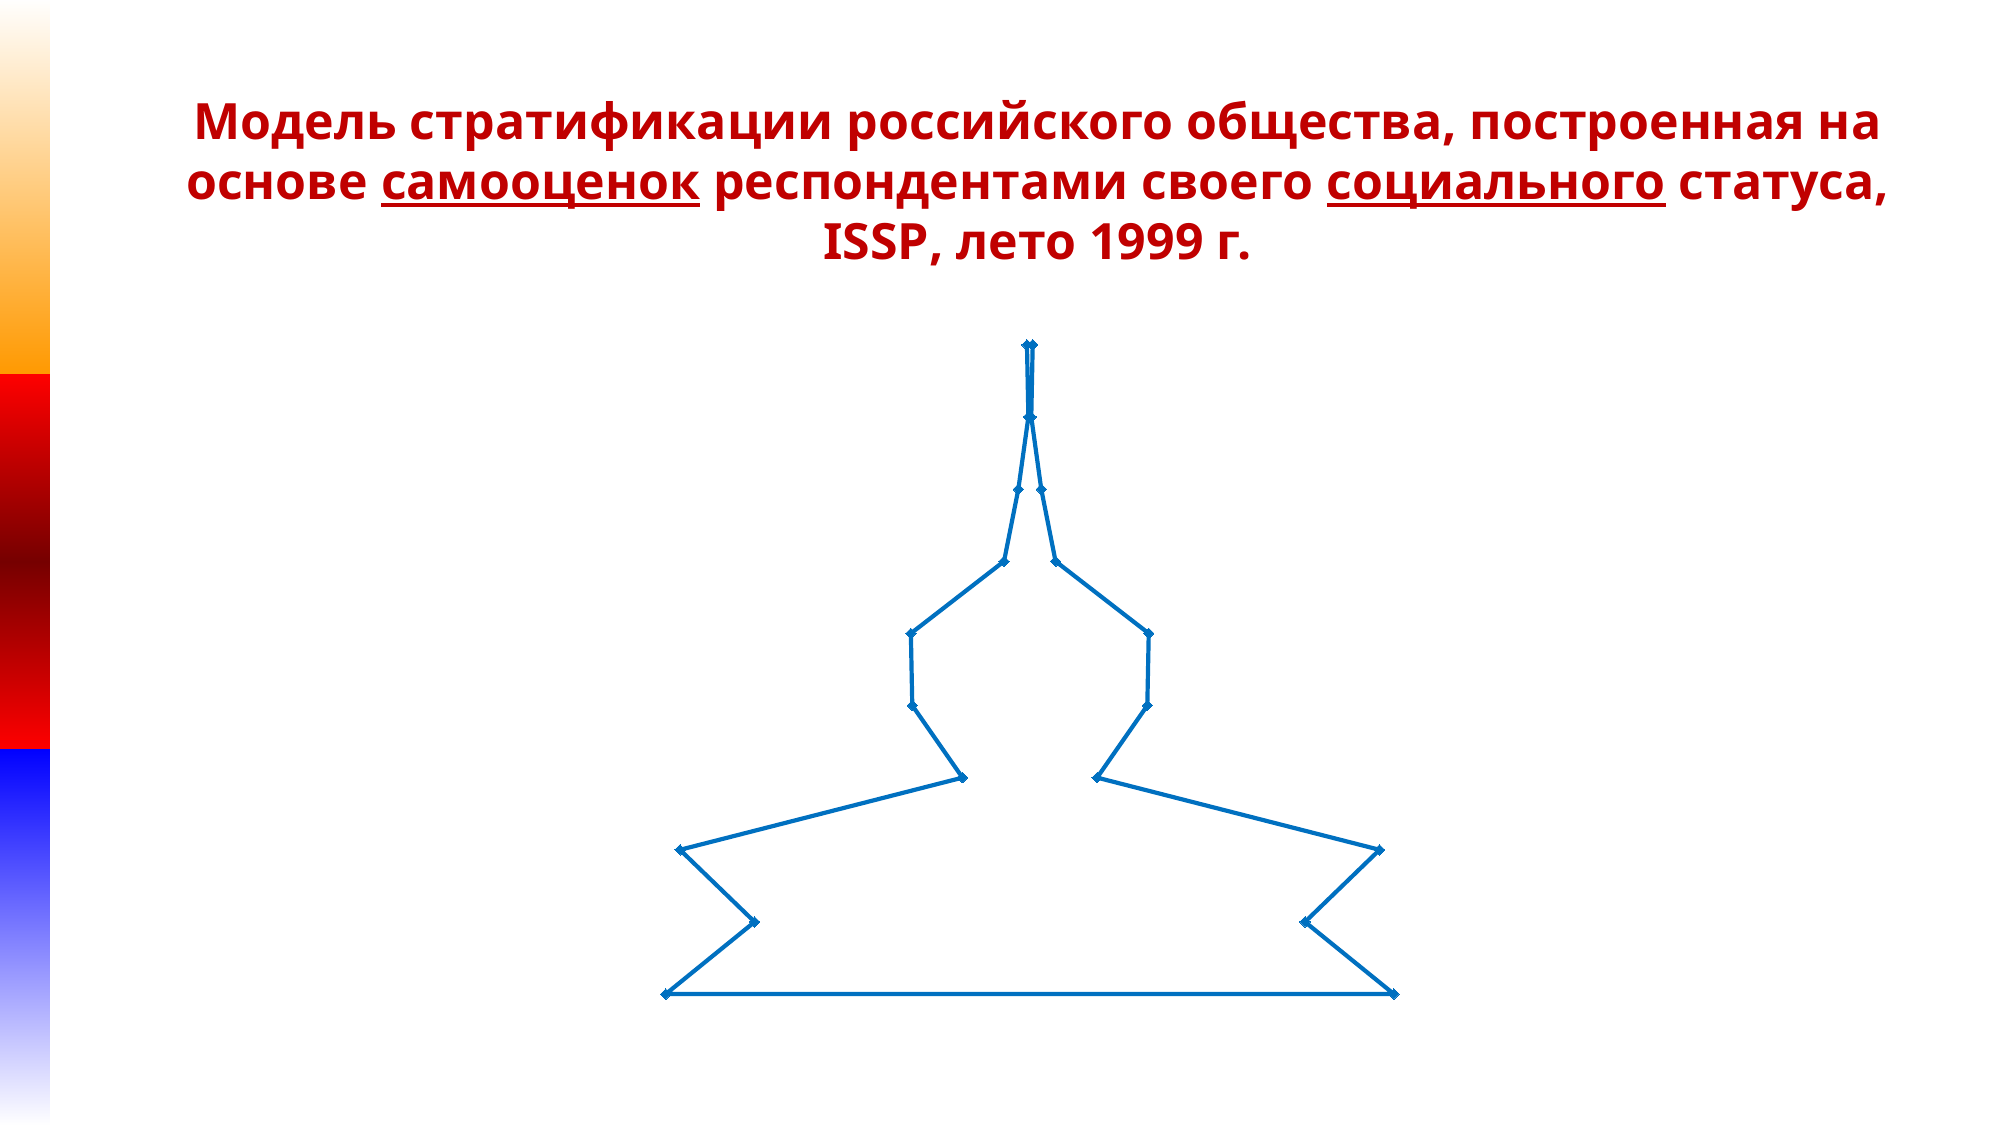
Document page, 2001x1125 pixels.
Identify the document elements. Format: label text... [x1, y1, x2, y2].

text_box [54, 157, 2000, 304]
chart [654, 308, 1422, 1031]
title Модель стратификации российского общества, построенная на основе самооценок респондентами своего социального статуса, ISSP, лето 1999 г. [137, 90, 1938, 157]
